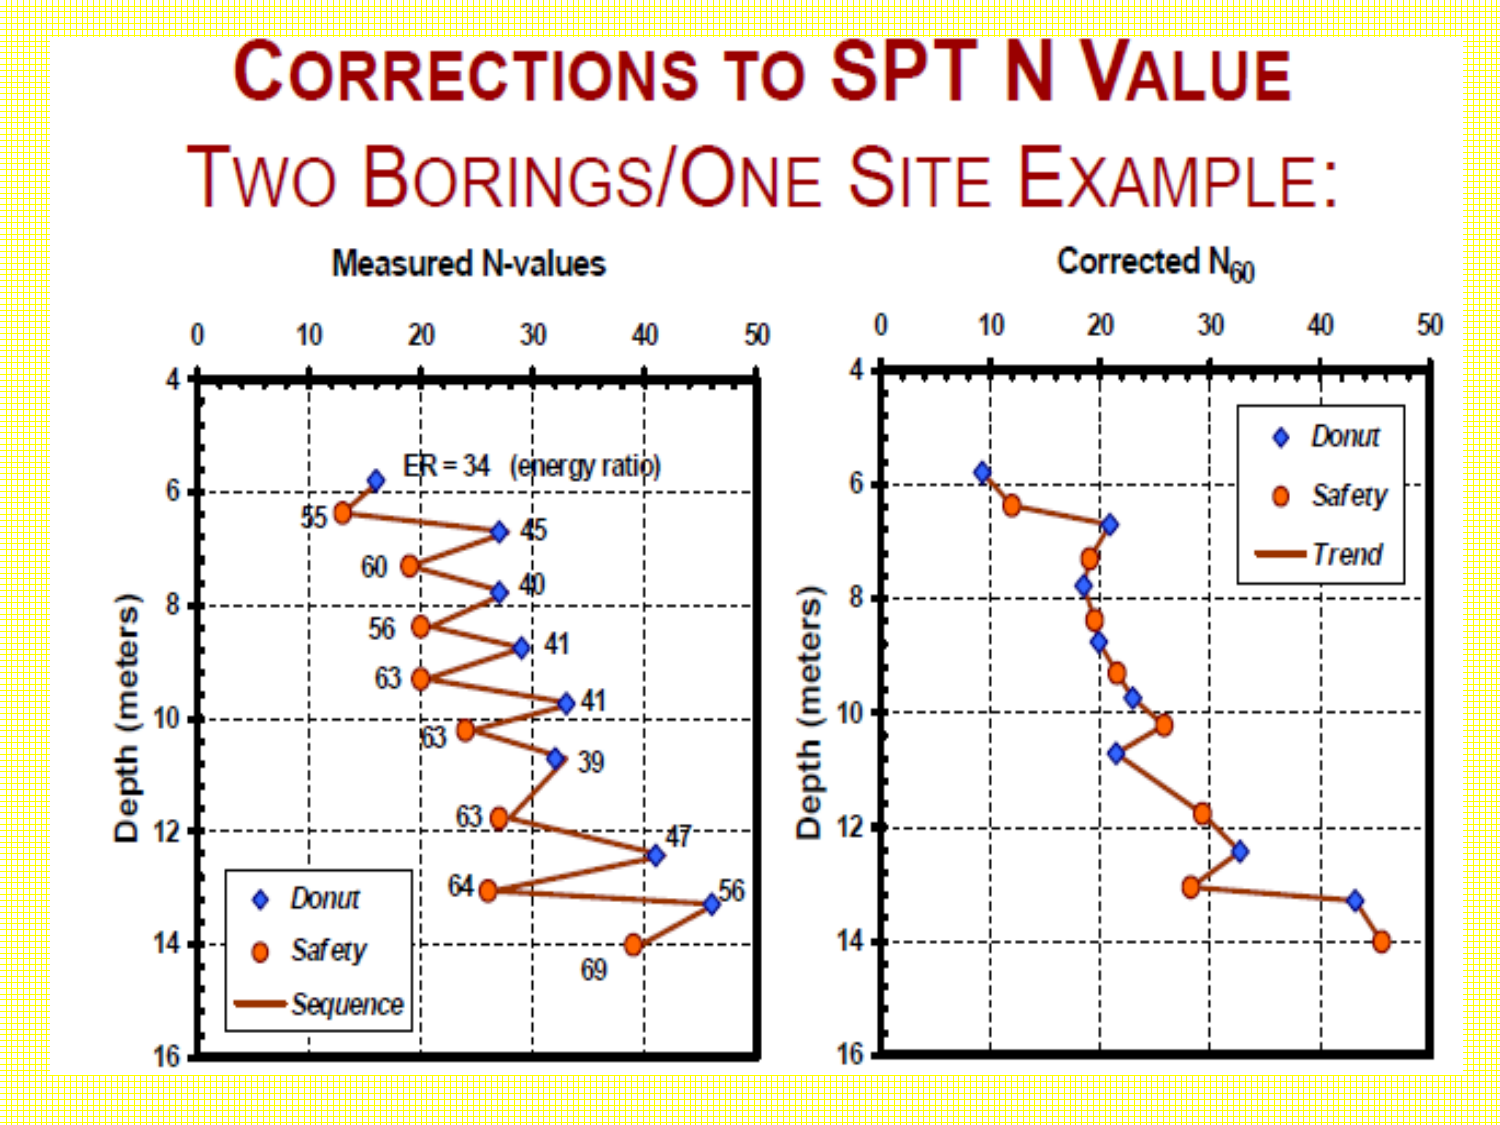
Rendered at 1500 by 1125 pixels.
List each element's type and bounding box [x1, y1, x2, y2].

list [49, 37, 1463, 1076]
